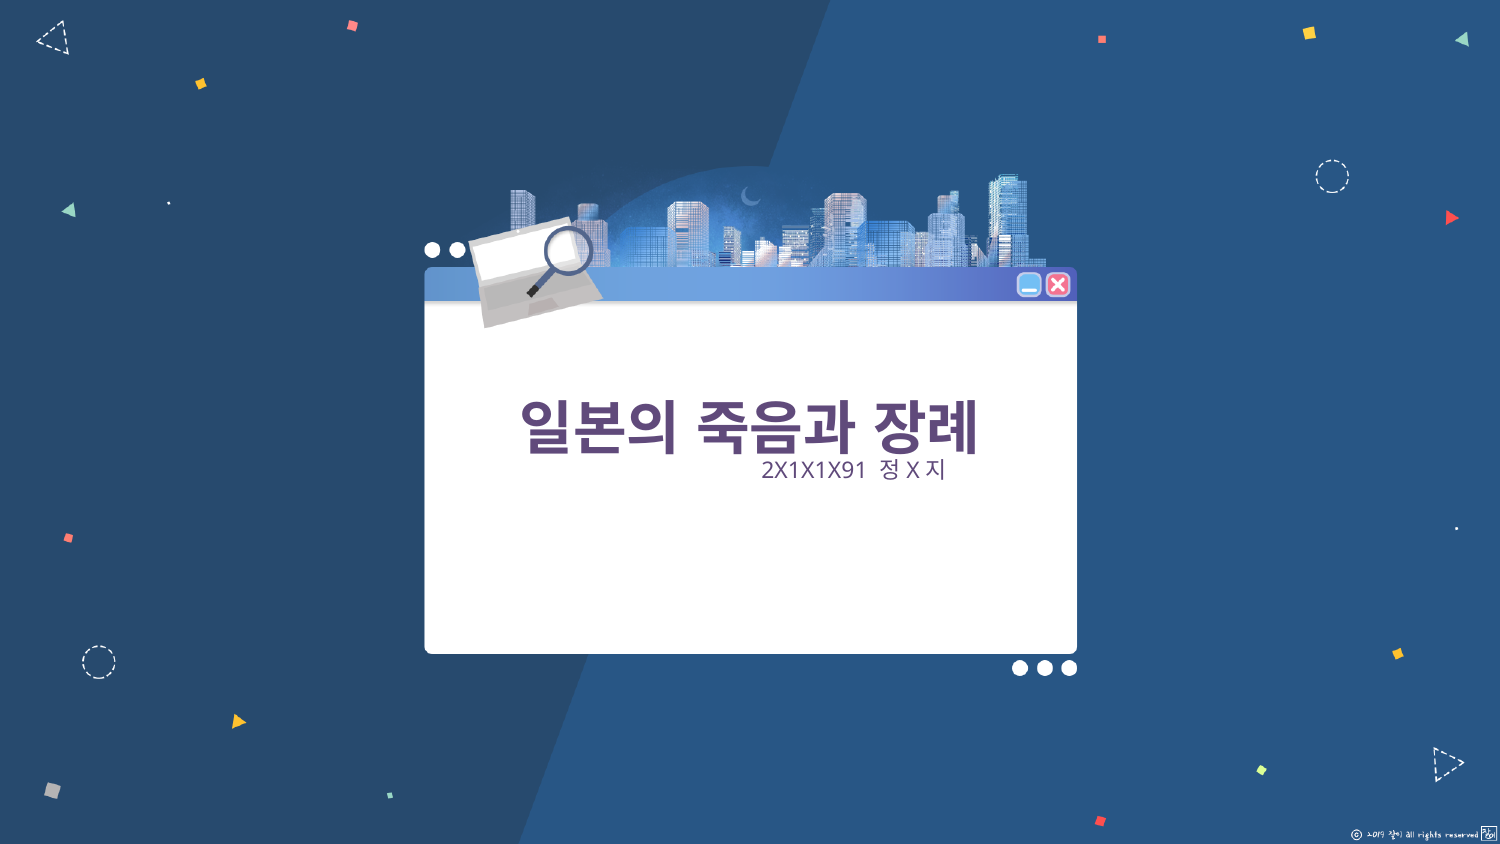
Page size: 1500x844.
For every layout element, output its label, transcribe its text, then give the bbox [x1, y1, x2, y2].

text_box 일본의 죽음과 장례 [306, 383, 1193, 469]
text_box 2X1X1X91 정X지 [596, 447, 962, 491]
picture [0, 0, 1500, 844]
